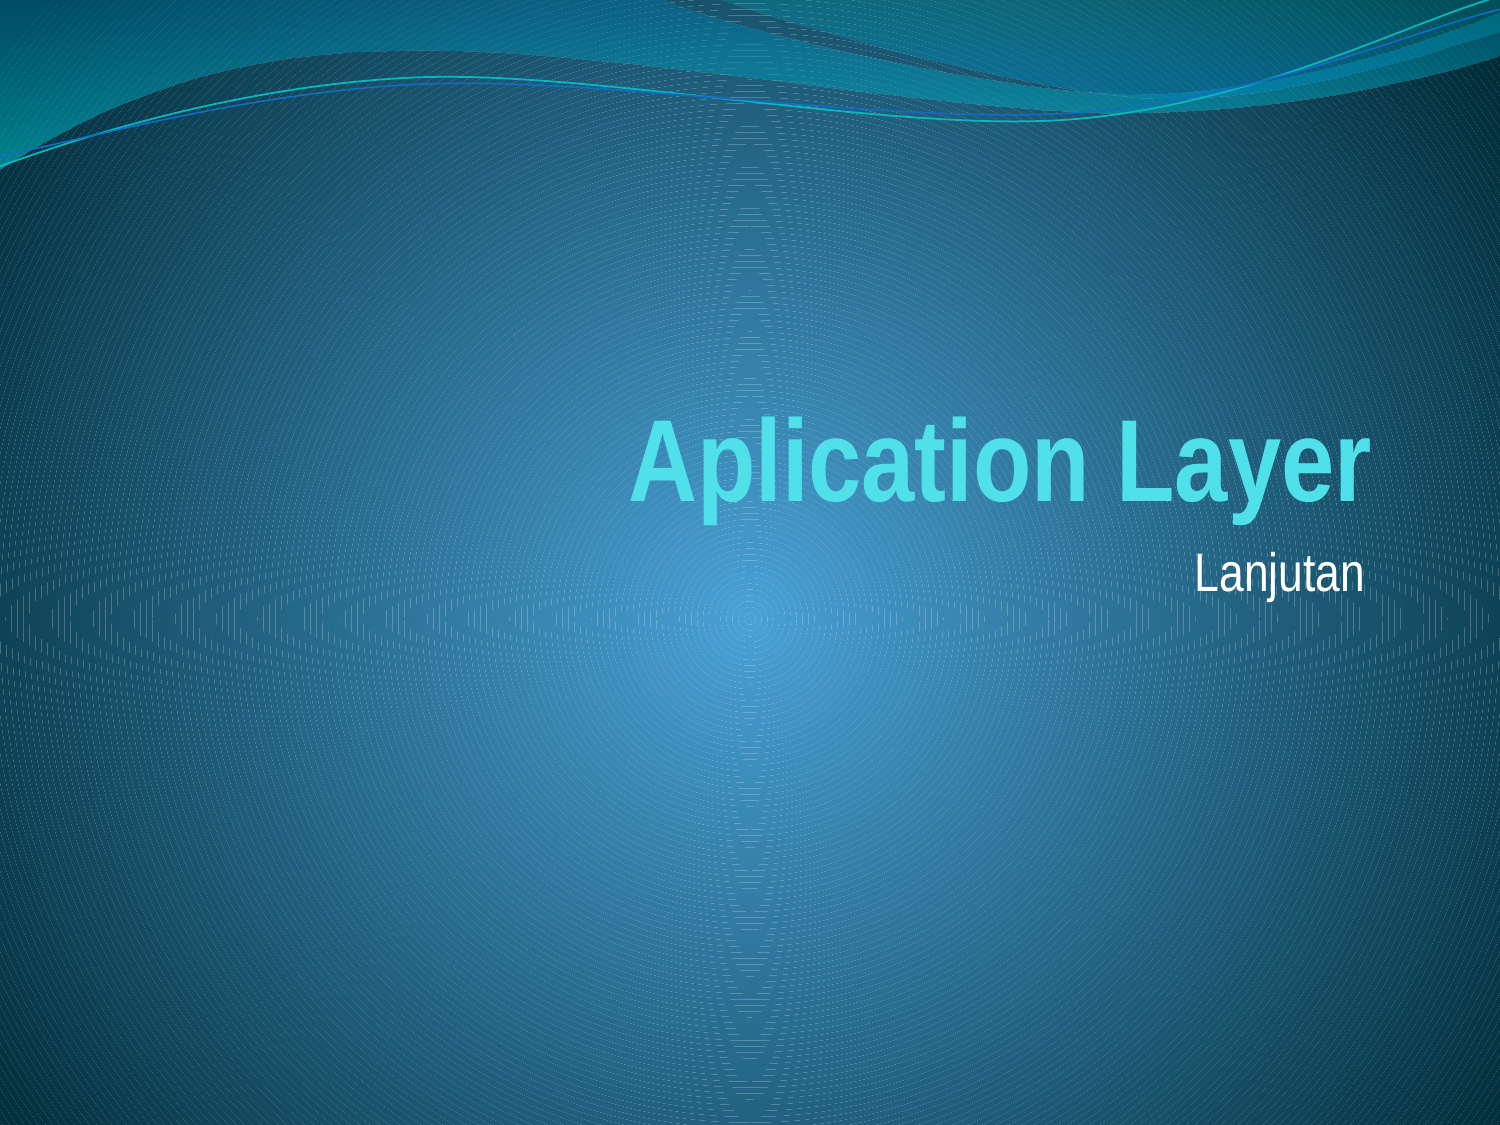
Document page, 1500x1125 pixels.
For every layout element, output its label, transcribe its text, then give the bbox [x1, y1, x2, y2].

title Aplication Layer [87, 224, 1376, 525]
subtitle Lanjutan [87, 529, 1376, 818]
